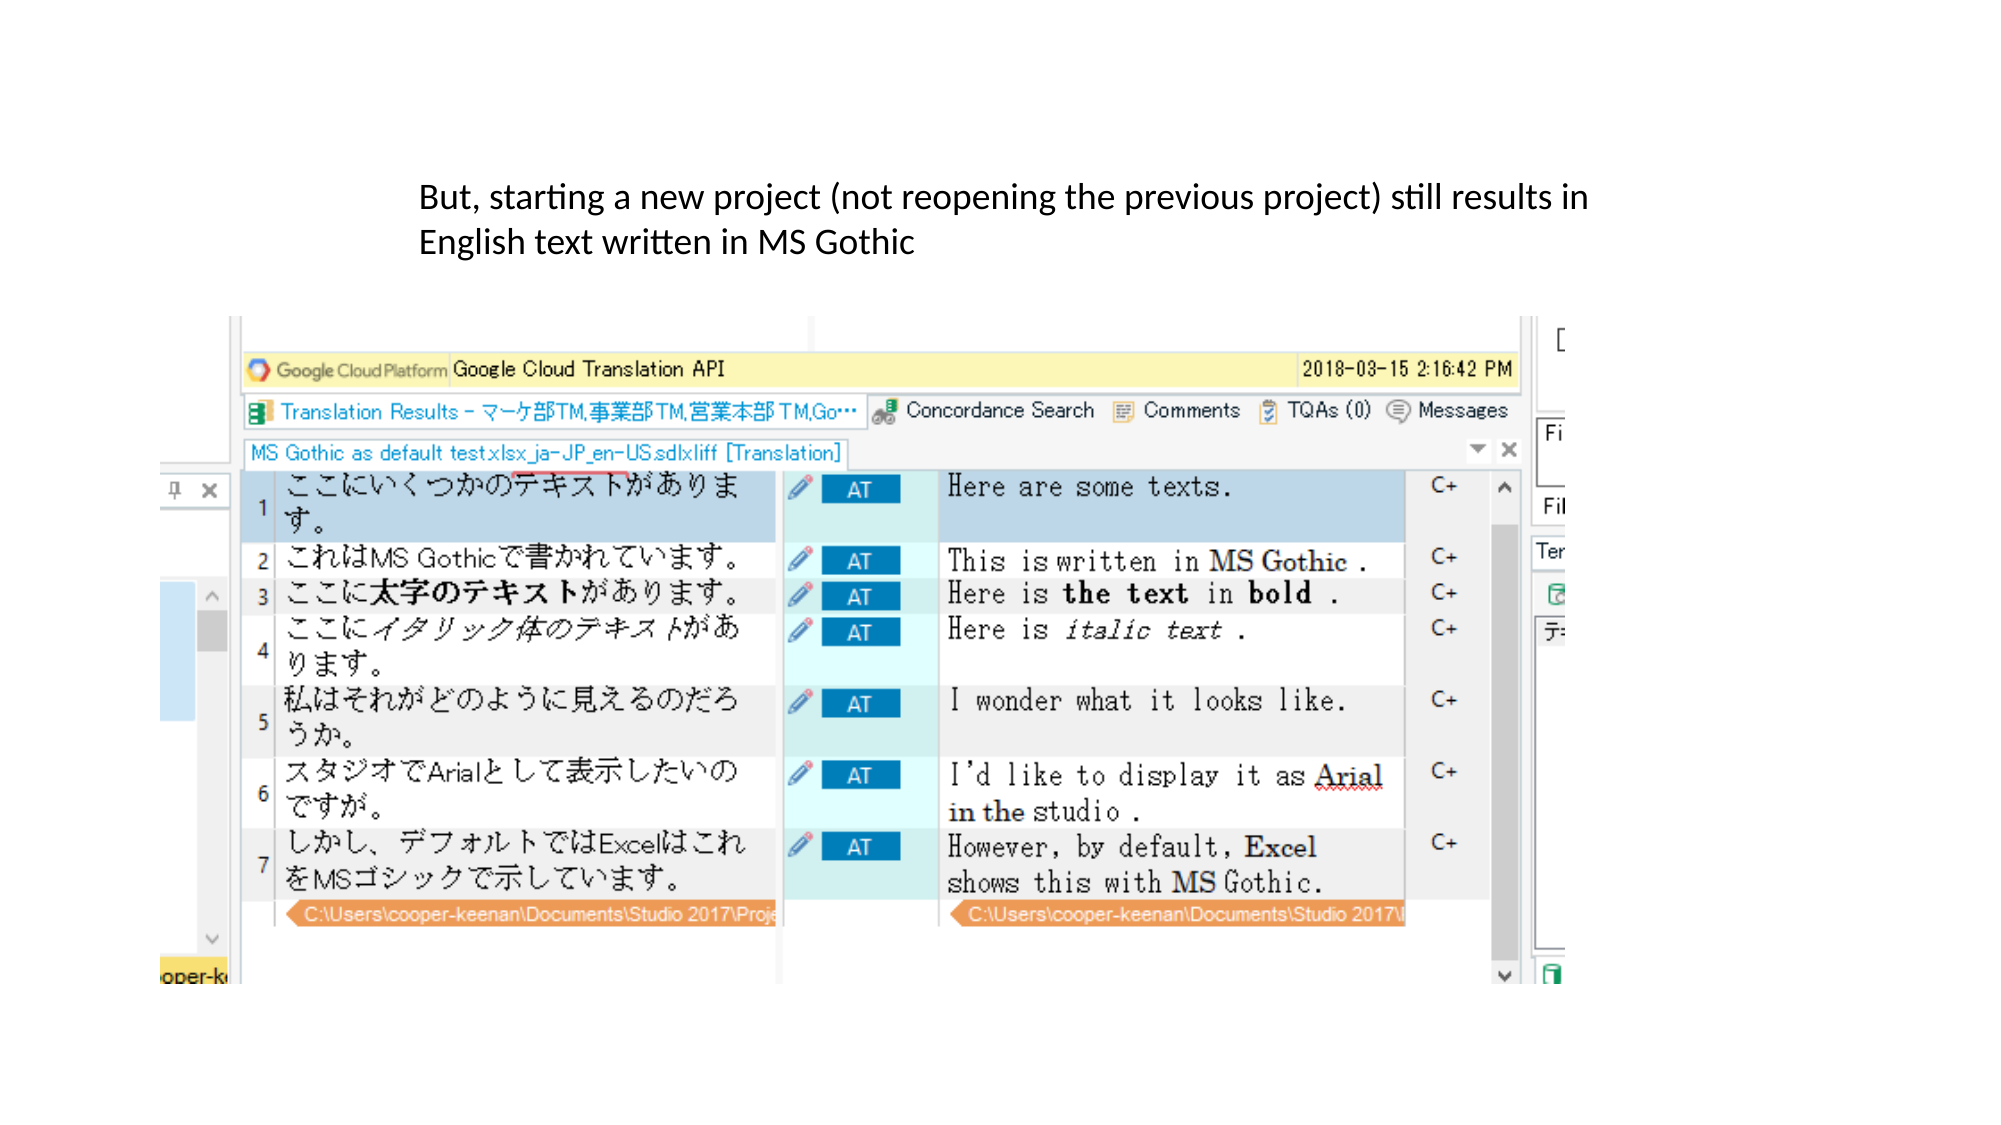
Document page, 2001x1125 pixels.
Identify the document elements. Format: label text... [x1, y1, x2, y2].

picture [160, 316, 1565, 984]
text_box But, starting a new project (not reopening the previous project) still results in English text written in MS Gothic [404, 164, 1647, 270]
